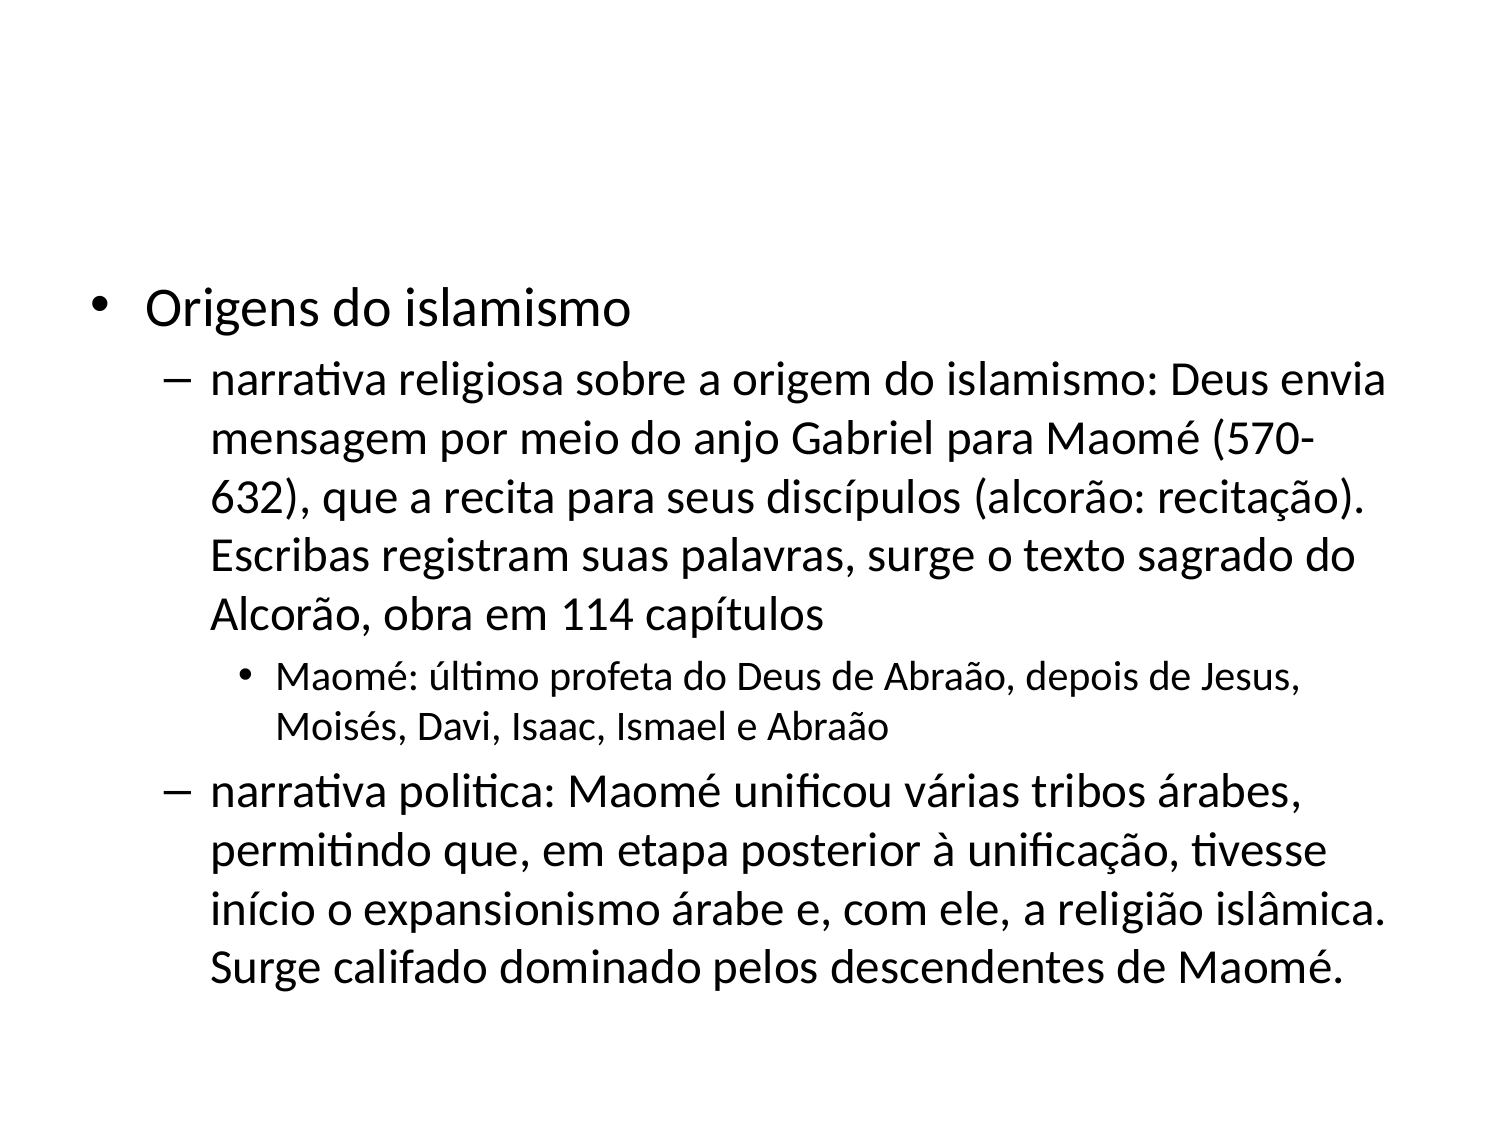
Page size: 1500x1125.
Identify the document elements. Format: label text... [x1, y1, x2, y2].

list Origens do islamismo narrativa religiosa sobre a origem do islamismo: Deus envia mensagem por meio do anjo Gabriel para Maomé (570-632), que a recita para seus discípulos (alcorão: recitação). Escribas registram suas palavras, surge o texto sagrado do Alcorão, obra em 114 capítulos Maomé: último profeta do Deus de Abraão, depois de Jesus, Moisés, Davi, Isaac, Ismael e Abraão narrativa politica: Maomé unificou várias tribos árabes, permitindo que, em etapa posterior à unificação, tivesse início o expansionismo árabe e, com ele, a religião islâmica. Surge califado dominado pelos descendentes de Maomé. [75, 262, 1425, 1005]
